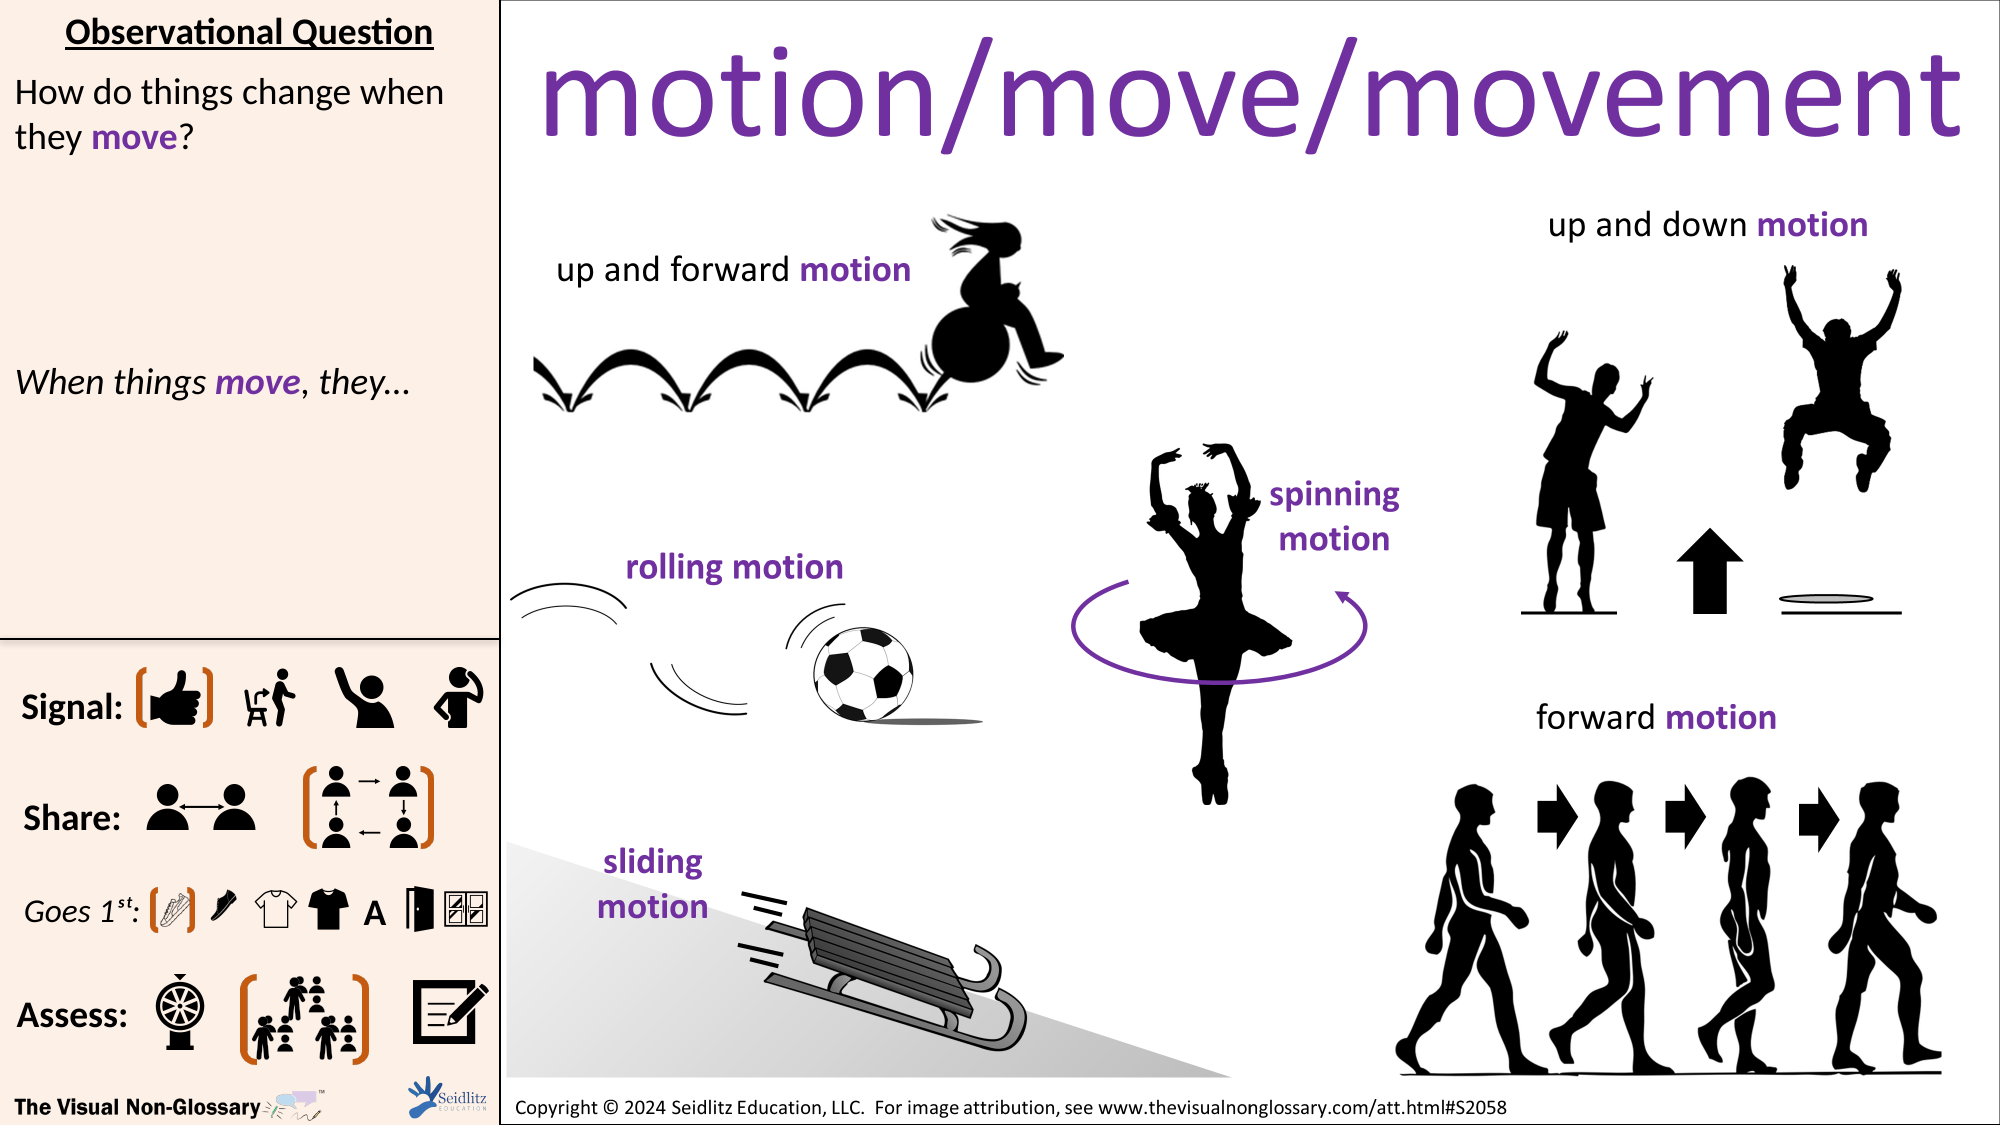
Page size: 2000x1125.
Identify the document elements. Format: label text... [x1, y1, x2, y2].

picture [239, 974, 370, 1066]
picture [334, 667, 395, 728]
picture [239, 667, 301, 728]
text_box Observational Question [50, 0, 449, 59]
picture [0, 1084, 328, 1125]
picture [403, 1073, 495, 1125]
picture [142, 974, 218, 1051]
picture [397, 886, 490, 932]
picture [413, 974, 490, 1051]
text_box Share: [8, 785, 137, 846]
text_box A [348, 880, 402, 941]
picture [202, 886, 241, 925]
picture [136, 667, 214, 728]
picture [499, 0, 2000, 1125]
picture [253, 886, 299, 932]
picture [305, 886, 352, 932]
text_box How do things change when they move? [0, 59, 494, 165]
text_box Signal: [6, 674, 136, 735]
picture [428, 667, 490, 728]
text_box Goes 1ˢᵗ: [9, 881, 156, 937]
text_box Assess: [1, 982, 137, 1043]
picture [302, 766, 434, 850]
text_box When things move, they... [0, 349, 494, 410]
picture [149, 886, 196, 934]
picture [145, 784, 257, 830]
